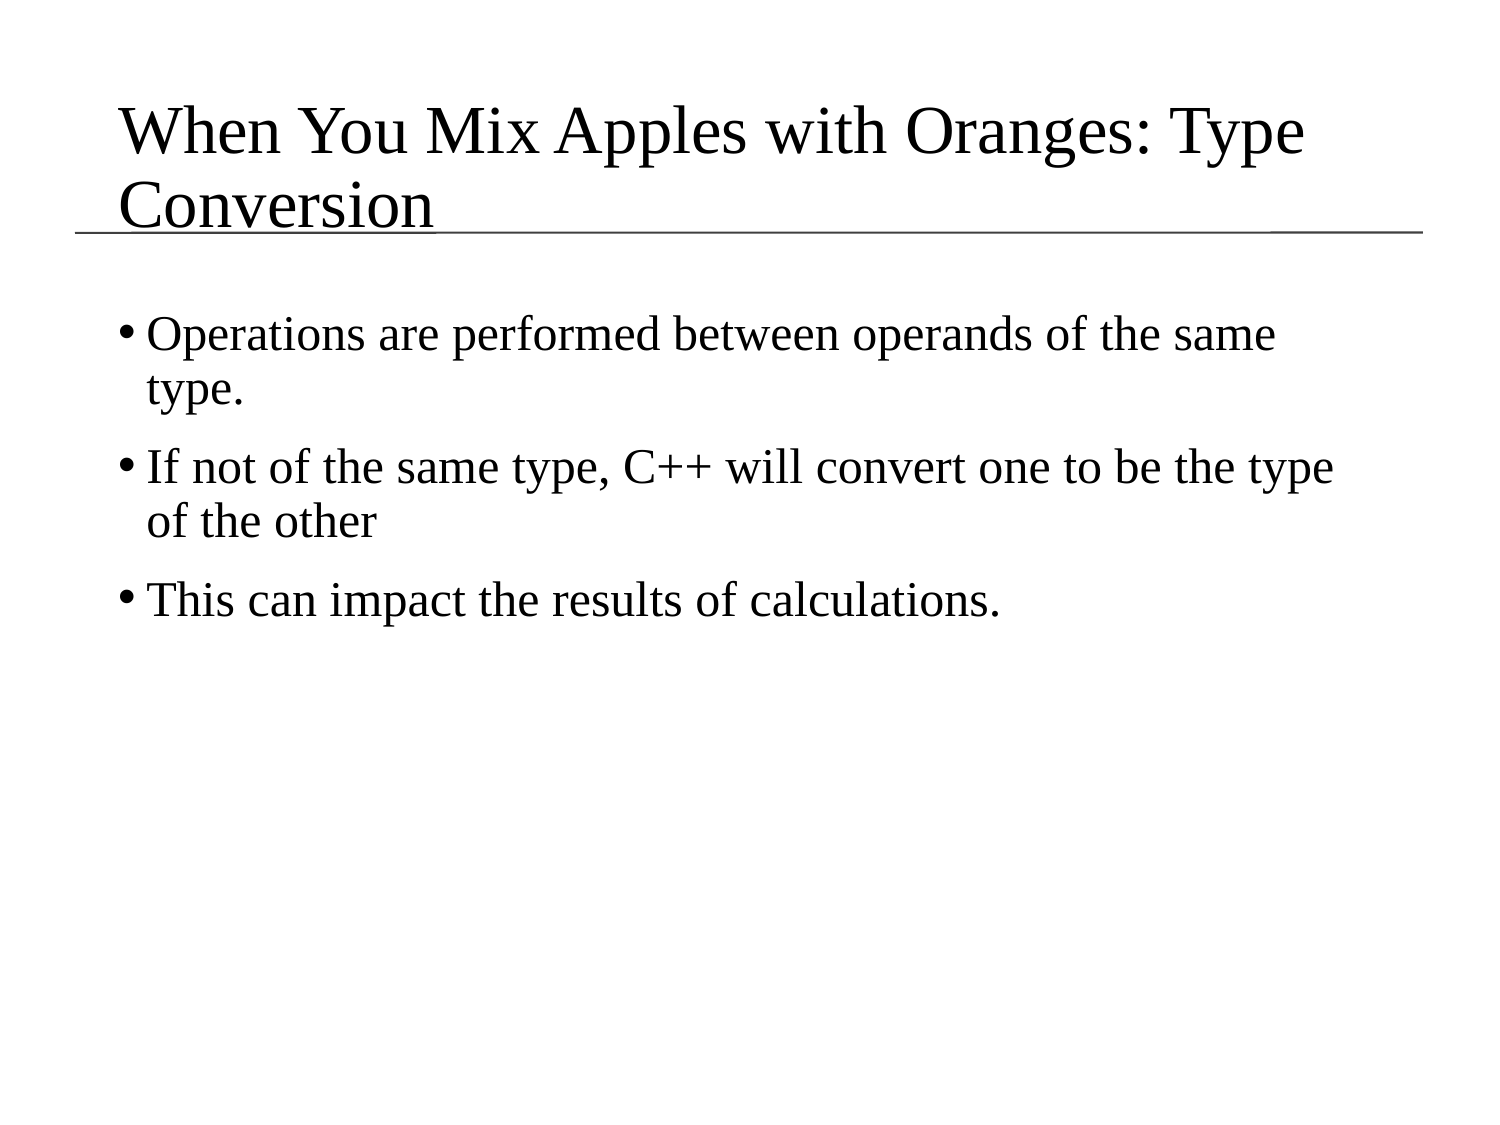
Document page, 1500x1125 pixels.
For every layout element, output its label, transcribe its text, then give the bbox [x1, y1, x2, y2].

title When You Mix Apples with Oranges: Type Conversion [103, 59, 1397, 278]
list Operations are performed between operands of the same type. If not of the same type, C++ will convert one to be the type of the other This can impact the results of calculations. [103, 299, 1397, 1014]
